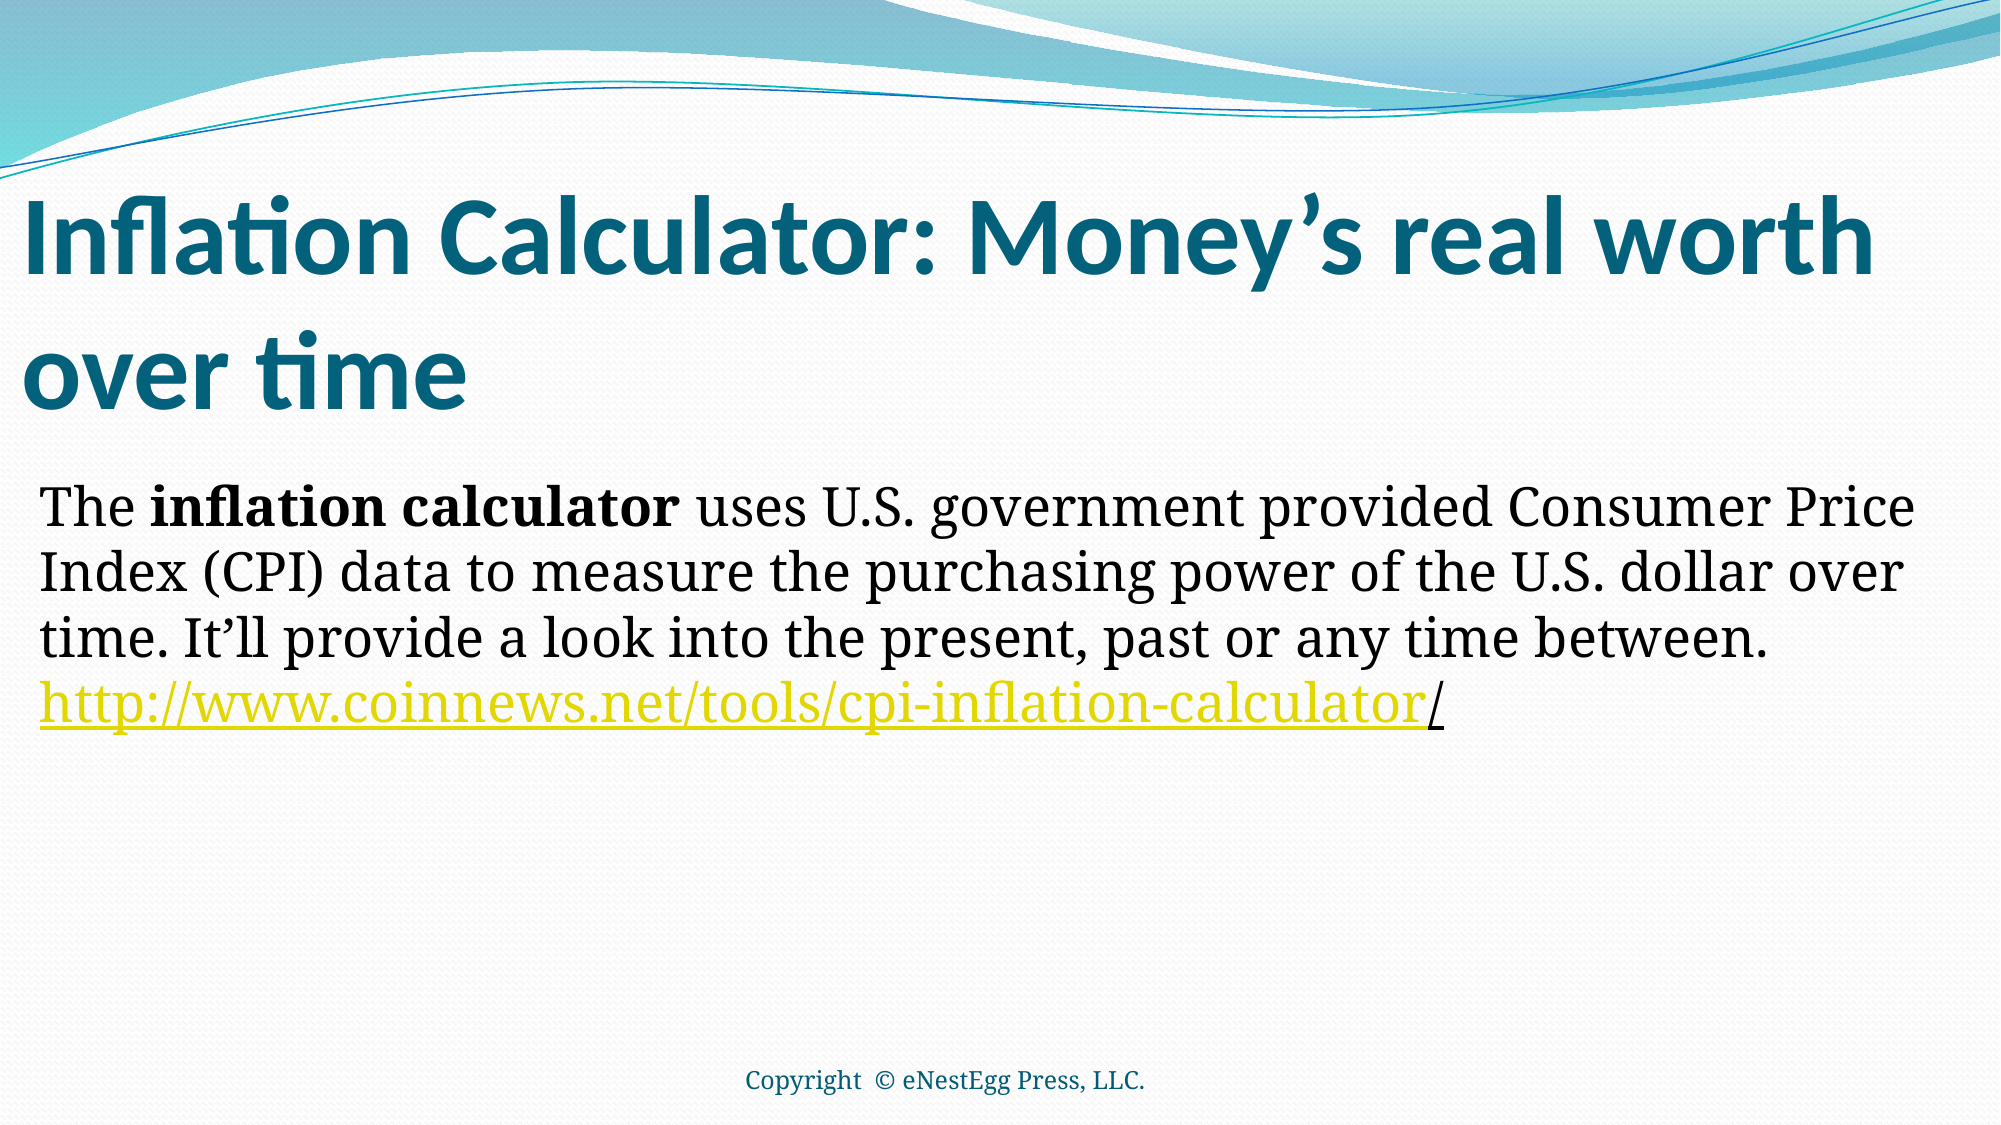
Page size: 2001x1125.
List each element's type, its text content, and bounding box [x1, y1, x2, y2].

list The inflation calculator uses U.S. government provided Consumer Price Index (CPI) data to measure the purchasing power of the U.S. dollar over time. It’ll provide a look into the present, past or any time between. http://www.coinnews.net/tools/cpi-inflation-calculator/ [25, 465, 1974, 1095]
text_box Inflation Calculator: Money’s real worth over time [6, 154, 1955, 439]
footer Copyright © eNestEgg Press, LLC. [745, 1034, 1479, 1095]
